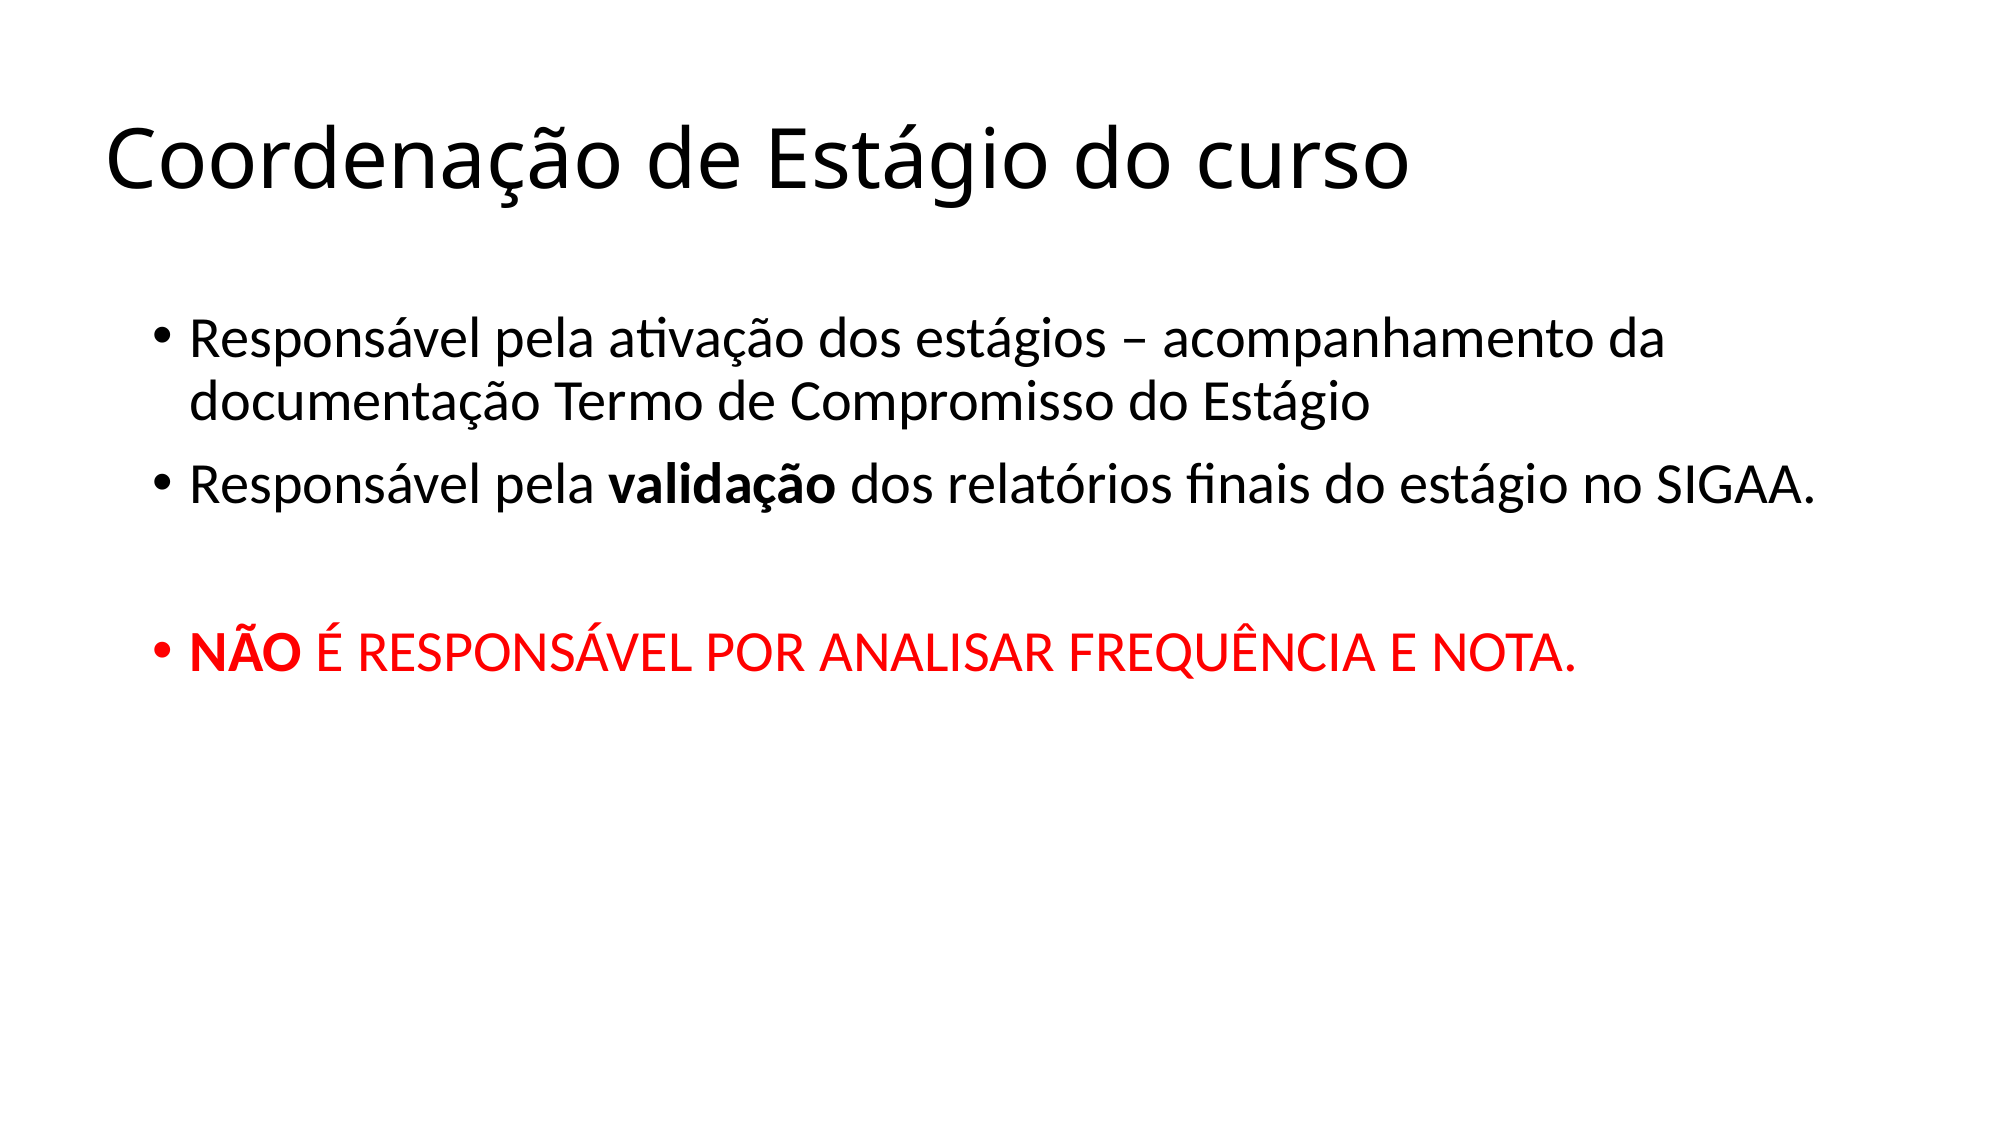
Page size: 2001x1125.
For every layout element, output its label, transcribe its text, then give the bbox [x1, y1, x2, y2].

title Coordenação de Estágio do curso [89, 53, 1815, 271]
list Responsável pela ativação dos estágios – acompanhamento da documentação Termo de Compromisso do Estágio Responsável pela validação dos relatórios finais do estágio no SIGAA. NÃO É RESPONSÁVEL POR ANALISAR FREQUÊNCIA E NOTA. [137, 299, 1863, 1014]
